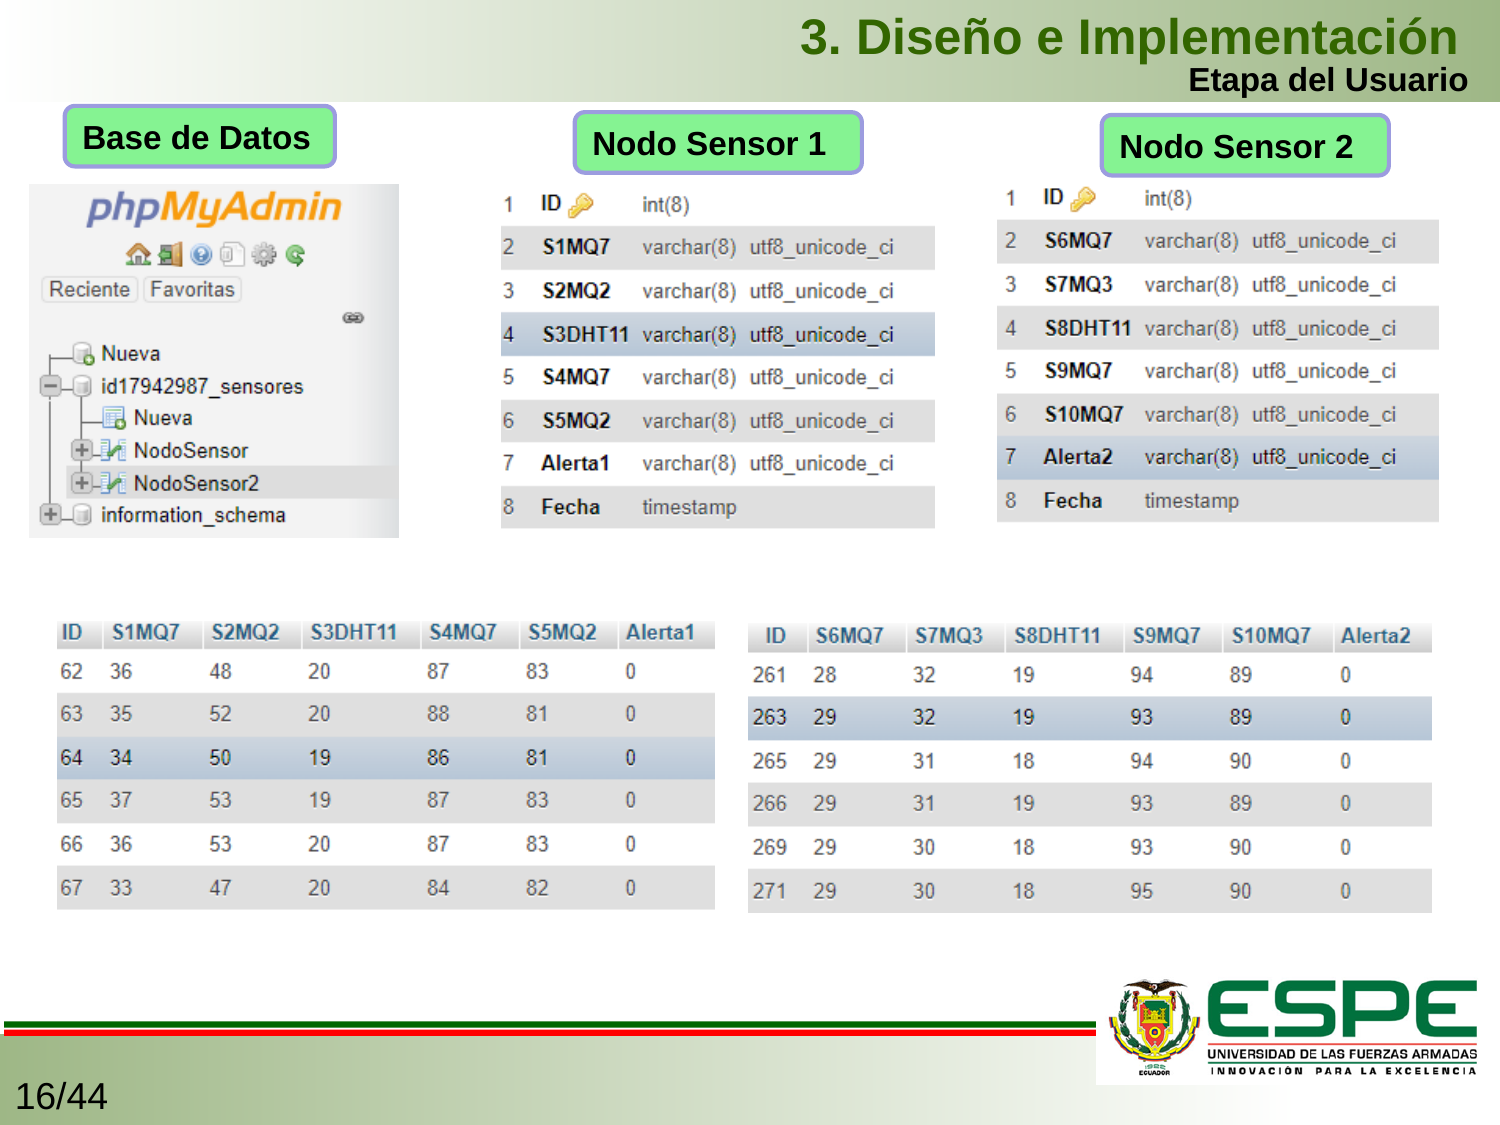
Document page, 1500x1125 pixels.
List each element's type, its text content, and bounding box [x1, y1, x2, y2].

text_box 3. Diseño e Implementación [785, 0, 1500, 73]
text_box Base de Datos [62, 103, 337, 169]
picture [1096, 965, 1483, 1085]
picture [997, 184, 1439, 528]
text_box Nodo Sensor 2 [1099, 112, 1391, 178]
picture [29, 184, 399, 539]
text_box Etapa del Usuario [1173, 73, 1500, 106]
text_box 16/44 [0, 1064, 148, 1125]
picture [57, 621, 715, 913]
text_box Nodo Sensor 1 [572, 110, 864, 175]
picture [748, 622, 1432, 913]
picture [501, 184, 935, 539]
